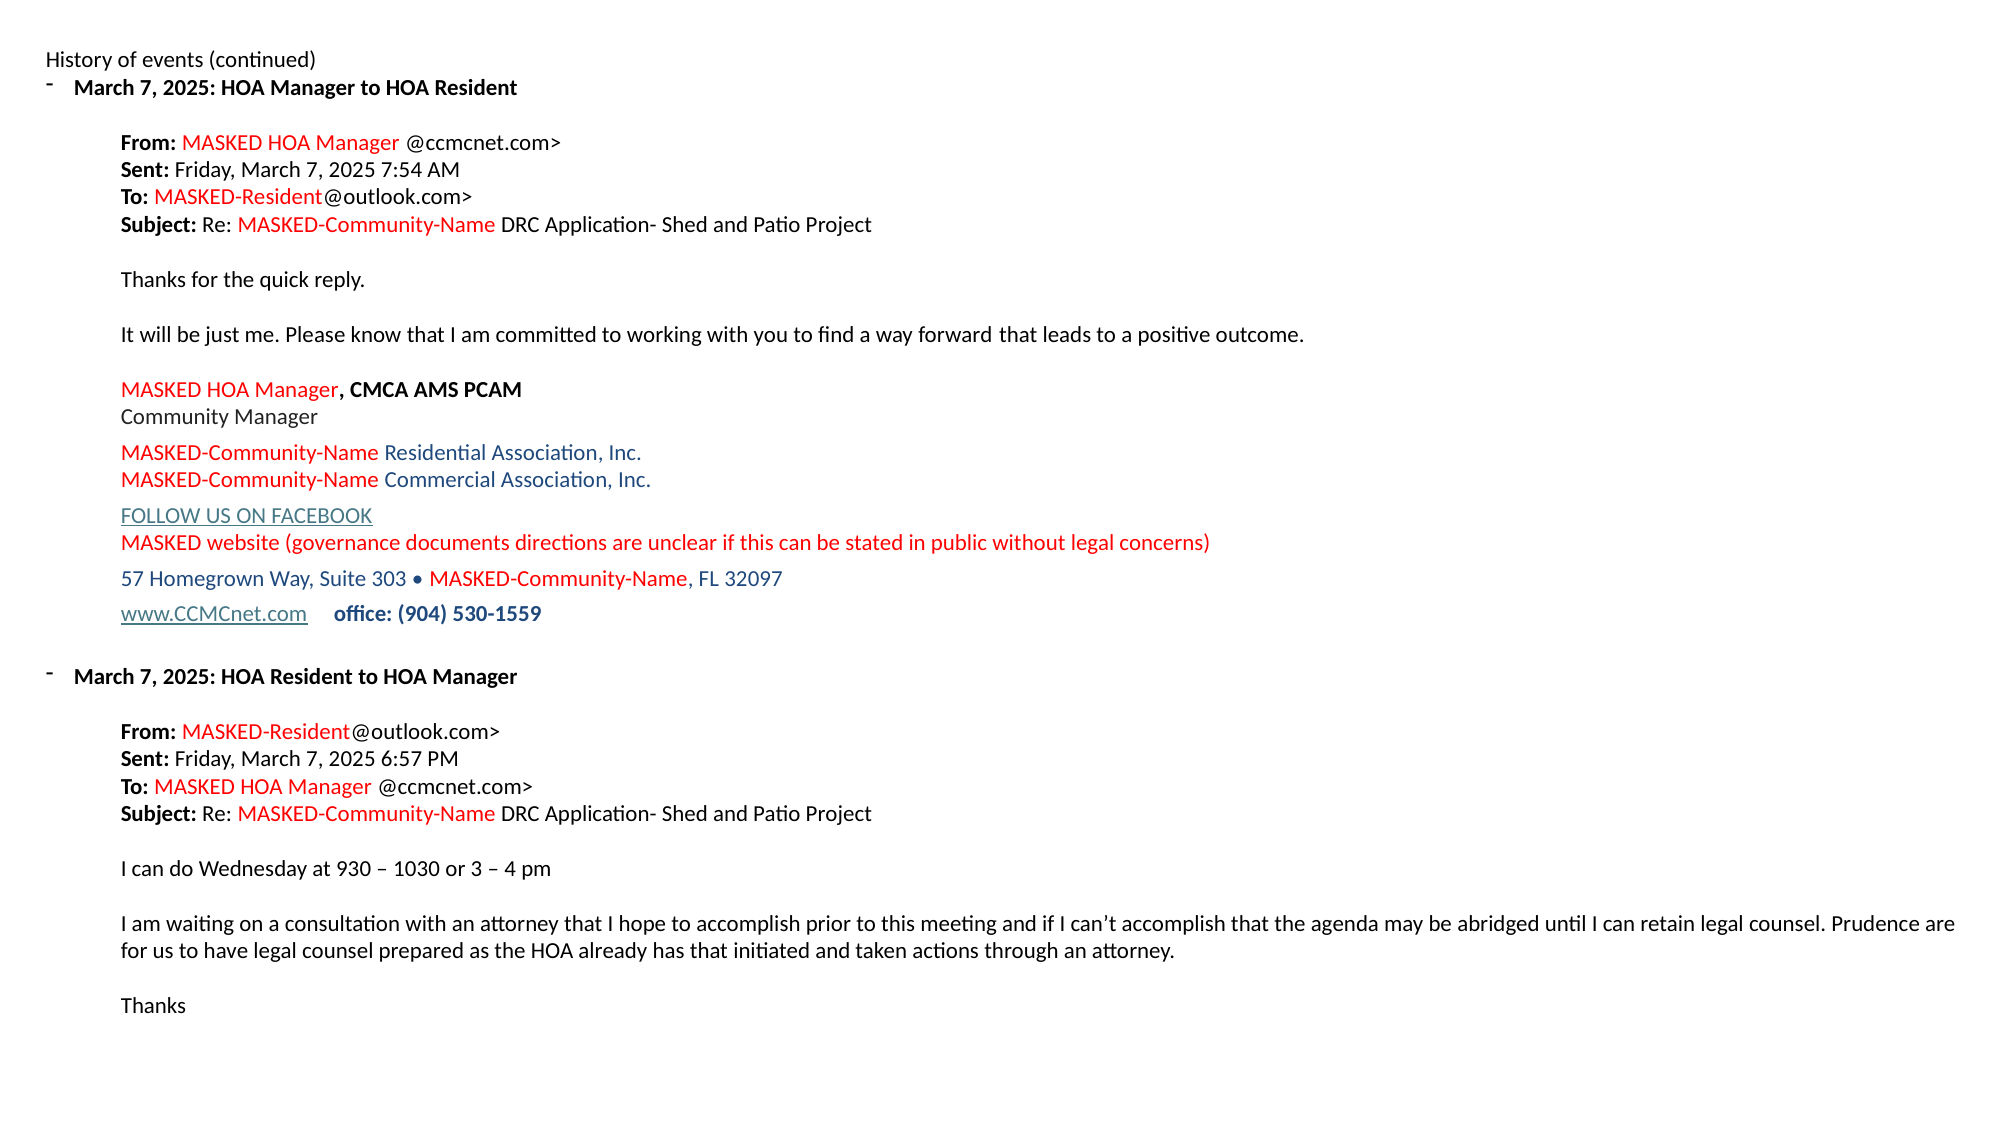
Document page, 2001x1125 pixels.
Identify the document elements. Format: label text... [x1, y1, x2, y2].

text_box History of events (continued) March 7, 2025: HOA Manager to HOA Resident From: MASKED HOA Manager @ccmcnet.com> Sent: Friday, March 7, 2025 7:54 AM To: MASKED-Resident@outlook.com> Subject: Re: MASKED-Community-Name DRC Application- Shed and Patio Project Thanks for the quick reply. It will be just me. Please know that I am committed to working with you to find a way forward that leads to a positive outcome. MASKED HOA Manager, CMCA AMS PCAM Community Manager MASKED-Community-Name Residential Association, Inc. MASKED-Community-Name Commercial Association, Inc. FOLLOW US ON FACEBOOK MASKED website (governance documents directions are unclear if this can be stated in public without legal concerns) 57 Homegrown Way, Suite 303 • MASKED-Community-Name, FL 32097 www.CCMCnet.com office: (904) 530-1559 March 7, 2025: HOA Resident to HOA Manager From: MASKED-Resident@outlook.com> Sent: Friday, March 7, 2025 6:57 PM To: MASKED HOA Manager @ccmcnet.com> Subject: Re: MASKED-Community-Name DRC Application- Shed and Patio Project I can do Wednesday at 930 – 1030 or 3 – 4 pm I am waiting on a consultation with an attorney that I hope to accomplish prior to this meeting and if I can’t accomplish that the agenda may be abridged until I can retain legal counsel. Prudence are for us to have legal counsel prepared as the HOA already has that initiated and taken actions through an attorney. Thanks [31, 37, 1987, 1062]
